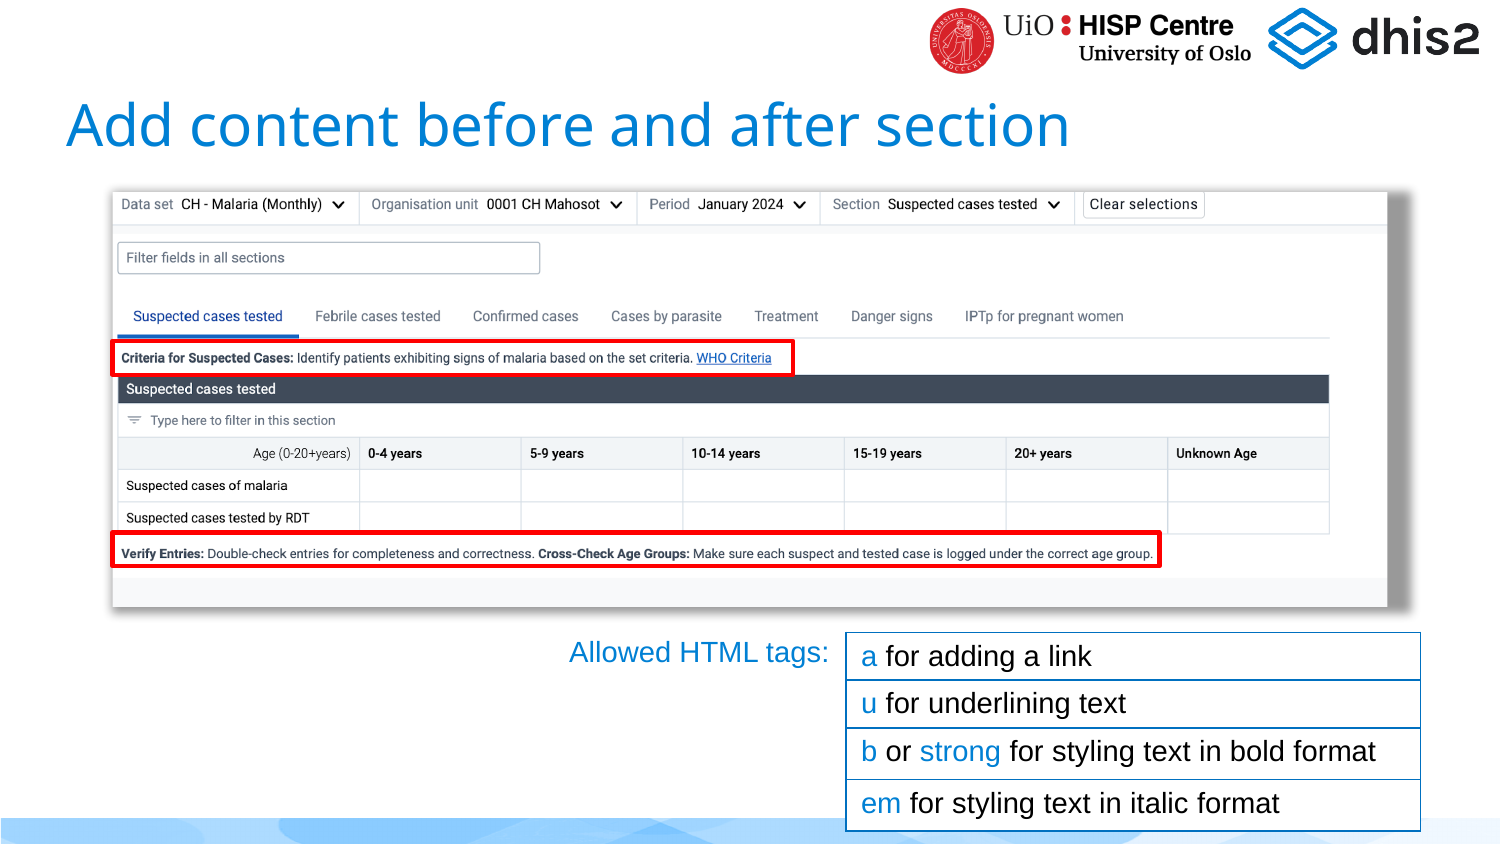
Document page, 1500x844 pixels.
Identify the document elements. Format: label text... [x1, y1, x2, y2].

table_cell em for styling text in italic format [847, 780, 1420, 830]
picture [929, 8, 1253, 72]
table_header a for adding a link [847, 633, 1420, 679]
picture [112, 192, 1388, 607]
text_box Allowed HTML tags: [554, 626, 846, 676]
picture [2, 818, 1500, 844]
table_cell b or strong for styling text in bold format [847, 729, 1420, 779]
picture [1267, 6, 1480, 71]
table_cell u for underlining text [847, 681, 1420, 727]
title Add content before and after section [51, 72, 1449, 167]
